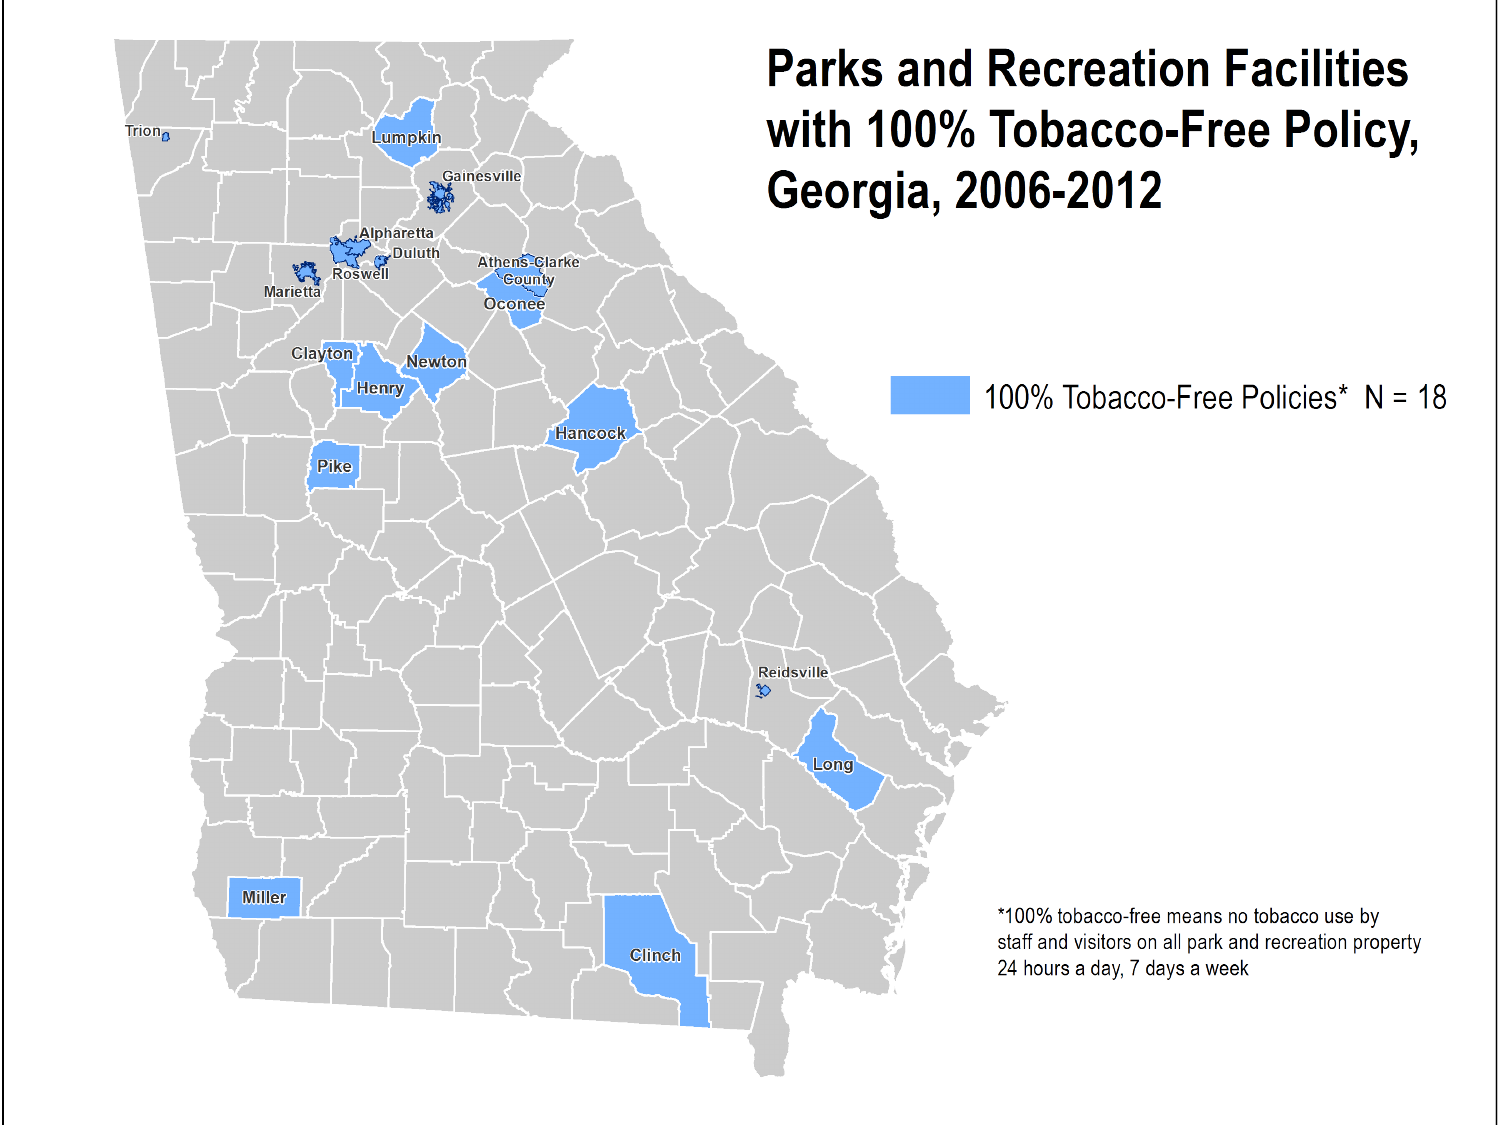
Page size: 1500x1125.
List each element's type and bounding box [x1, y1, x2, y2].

list [0, 0, 1500, 1125]
